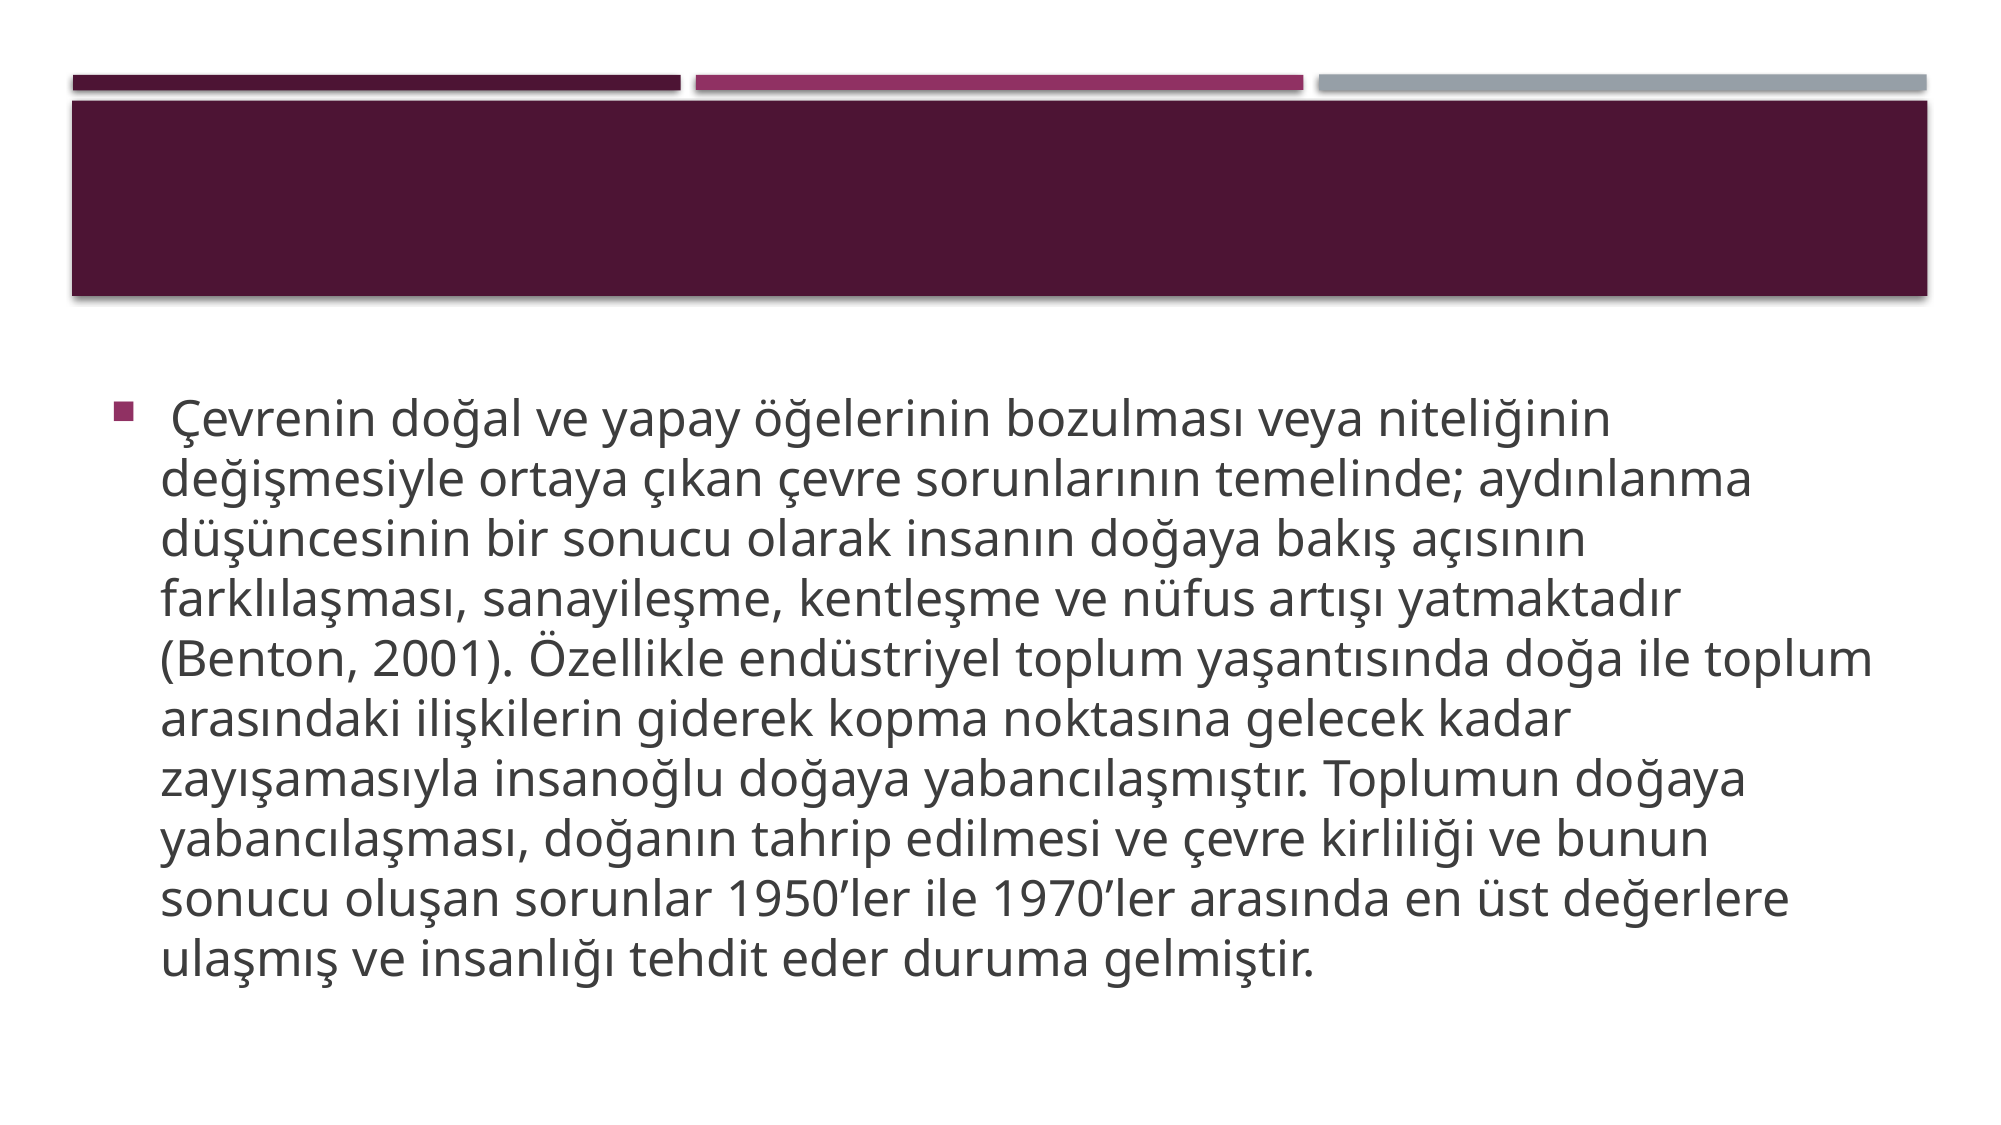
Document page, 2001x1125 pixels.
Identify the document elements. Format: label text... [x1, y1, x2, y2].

list Çevrenin doğal ve yapay öğelerinin bozulması veya niteliğinin değişmesiyle ortaya çıkan çevre sorunlarının temelinde; aydınlanma düşüncesinin bir sonucu olarak insanın doğaya bakış açısının farklılaşması, sanayileşme, kentleşme ve nüfus artışı yatmaktadır (Benton, 2001). Özellikle endüstriyel toplum yaşantısında doğa ile toplum arasındaki ilişkilerin giderek kopma noktasına gelecek kadar zayışamasıyla insanoğlu doğaya yabancılaşmıştır. Toplumun doğaya yabancılaşması, doğanın tahrip edilmesi ve çevre kirliliği ve bunun sonucu oluşan sorunlar 1950’ler ile 1970’ler arasında en üst değerlere ulaşmış ve insanlığı tehdit eder duruma gelmiştir. [95, 326, 1905, 1046]
